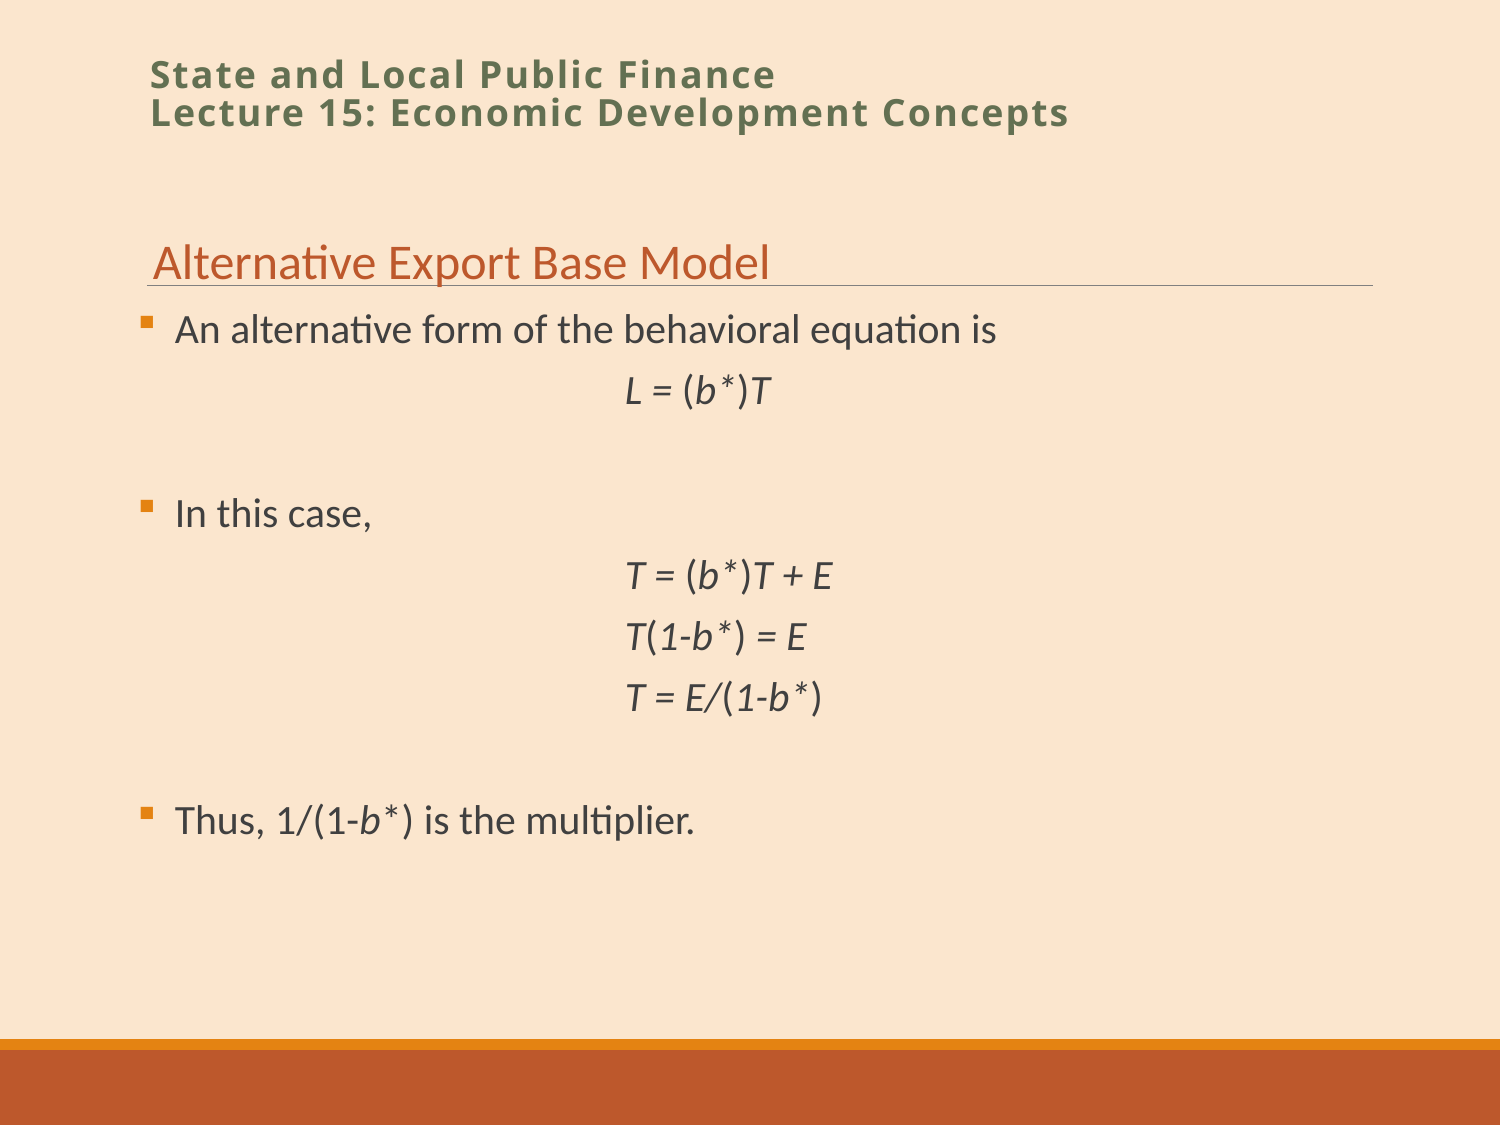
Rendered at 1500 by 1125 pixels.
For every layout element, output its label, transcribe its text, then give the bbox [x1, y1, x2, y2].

text_box State and Local Public Finance Lecture 15: Economic Development Concepts [135, 50, 1373, 147]
list An alternative form of the behavioral equation is L = (b*)T In this case, T = (b*)T + E T(1-b*) = E T = E/(1-b*) Thus, 1/(1-b*) is the multiplier. [137, 299, 1375, 1025]
text_box Alternative Export Base Model [138, 221, 786, 297]
